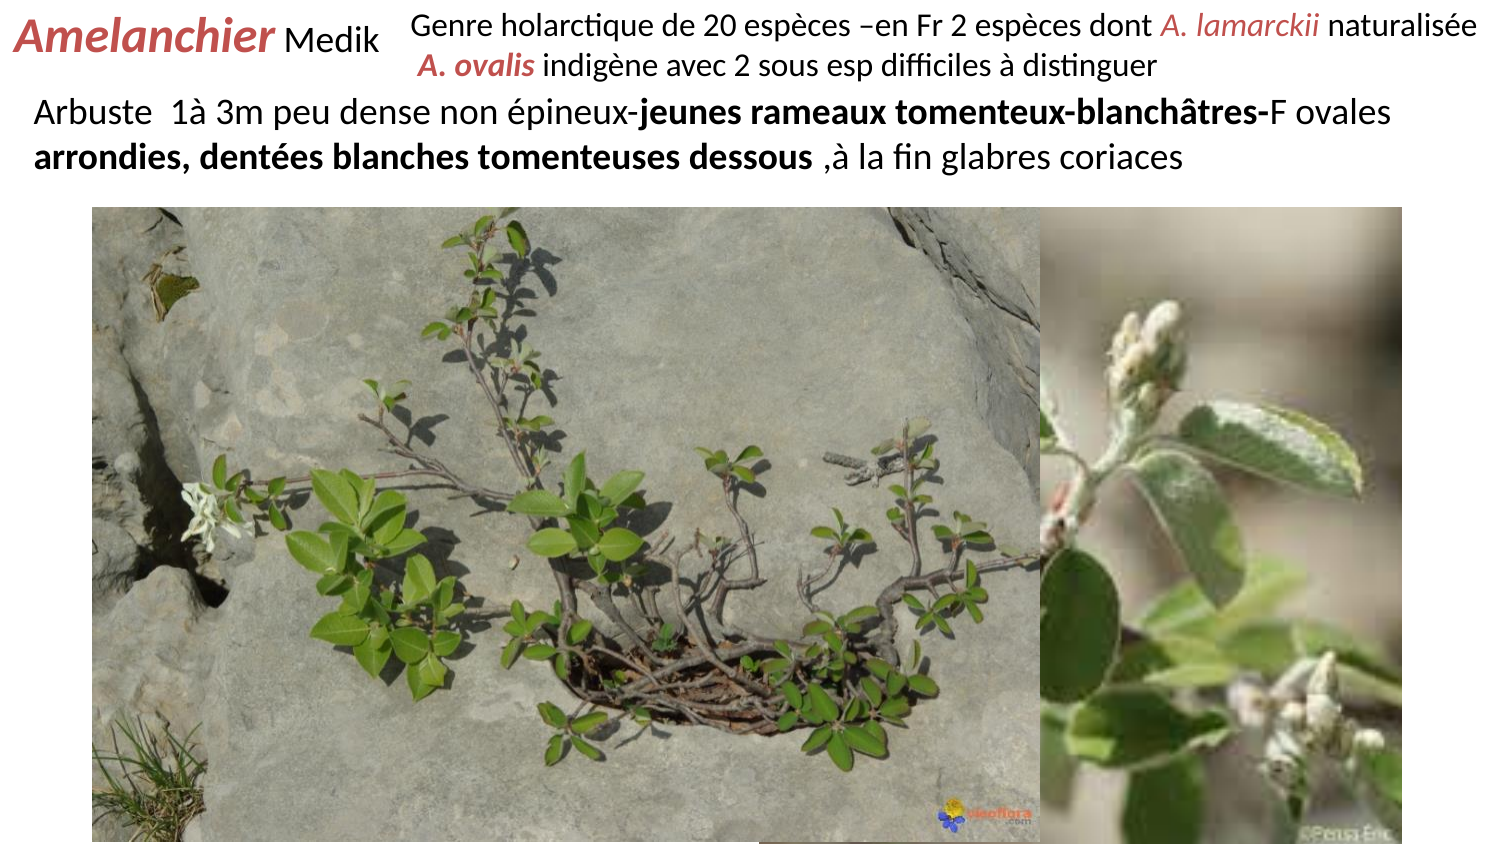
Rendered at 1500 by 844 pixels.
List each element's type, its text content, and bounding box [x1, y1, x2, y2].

text_box Genre holarctique de 20 espèces –en Fr 2 espèces dont A. lamarckii naturalisée A. ovalis indigène avec 2 sous esp difficiles à distinguer [395, 0, 1499, 79]
picture [91, 207, 1402, 844]
text_box Amelanchier Medik [0, 0, 395, 71]
text_box Arbuste 1à 3m peu dense non épineux-jeunes rameaux tomenteux-blanchâtres-F ovales arrondies, dentées blanches tomenteuses dessous ,à la fin glabres coriaces [18, 79, 1500, 184]
